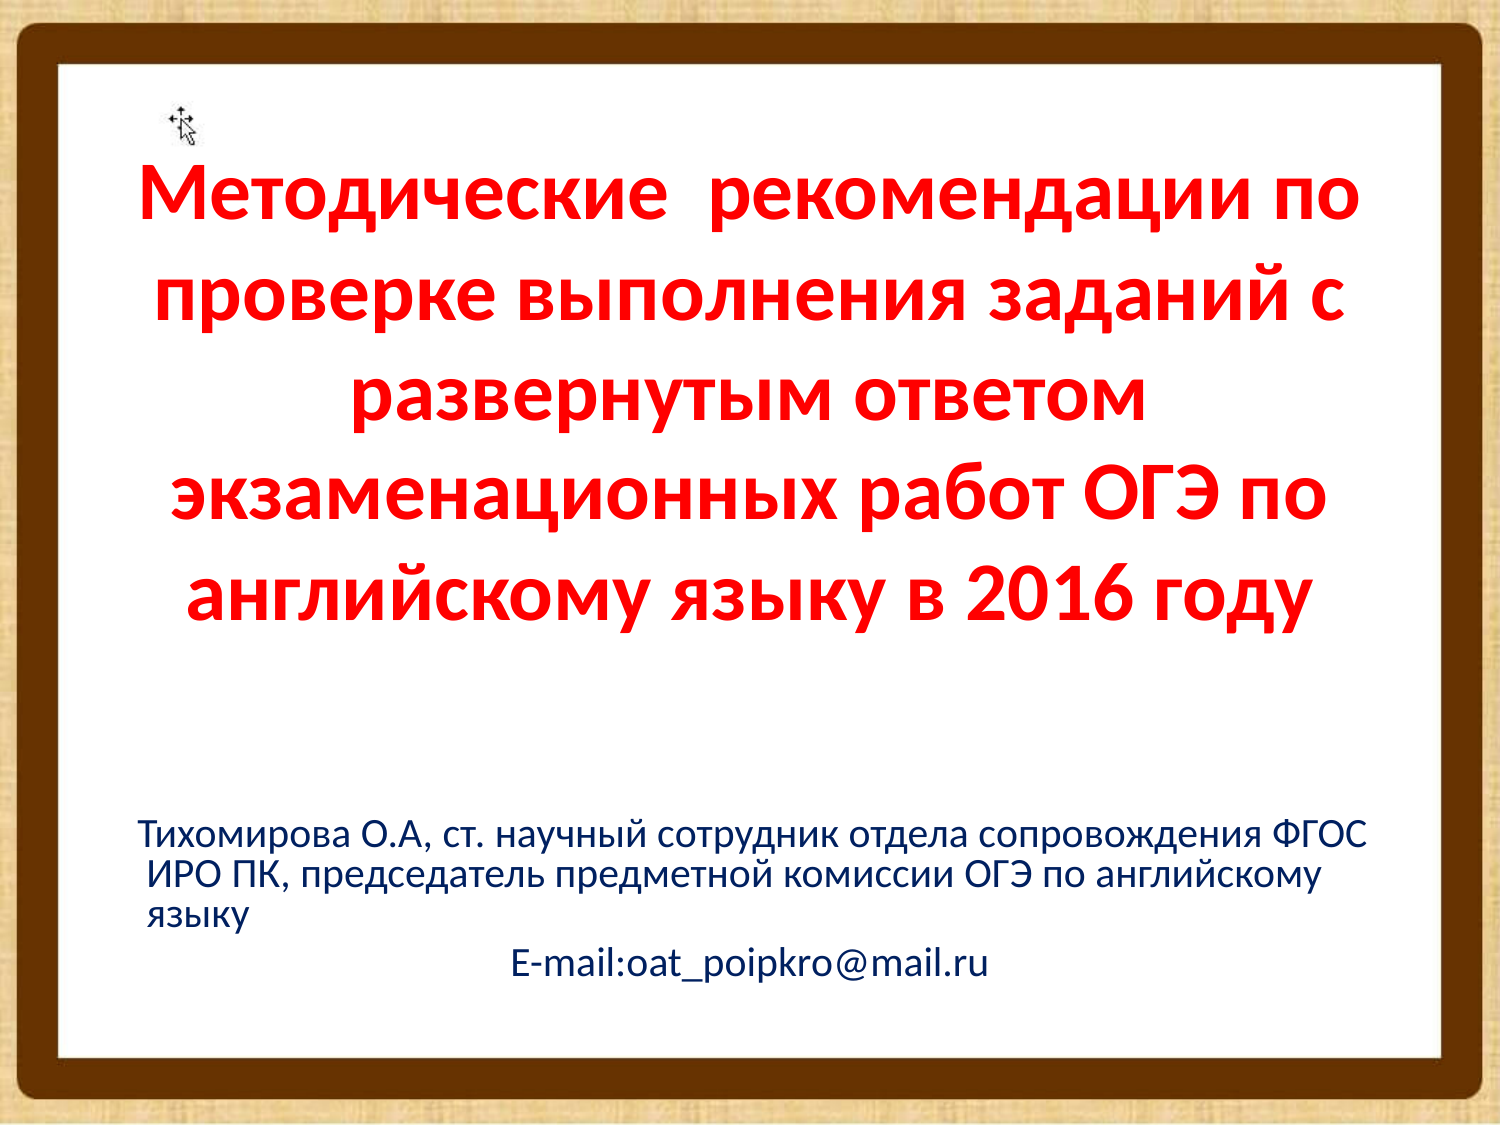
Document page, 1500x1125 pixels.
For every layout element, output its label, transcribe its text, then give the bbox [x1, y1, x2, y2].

list Тихомирова О.А, ст. научный сотрудник отдела сопровождения ФГОС ИРО ПК, председатель предметной комиссии ОГЭ по английскому языку E-mail:oat_poipkro@mail.ru [74, 749, 1426, 1006]
picture [0, 0, 1500, 1125]
title Методические рекомендации по проверке выполнения заданий с развернутым ответом экзаменационных работ ОГЭ по английскому языку в 2016 году [74, 128, 1426, 645]
